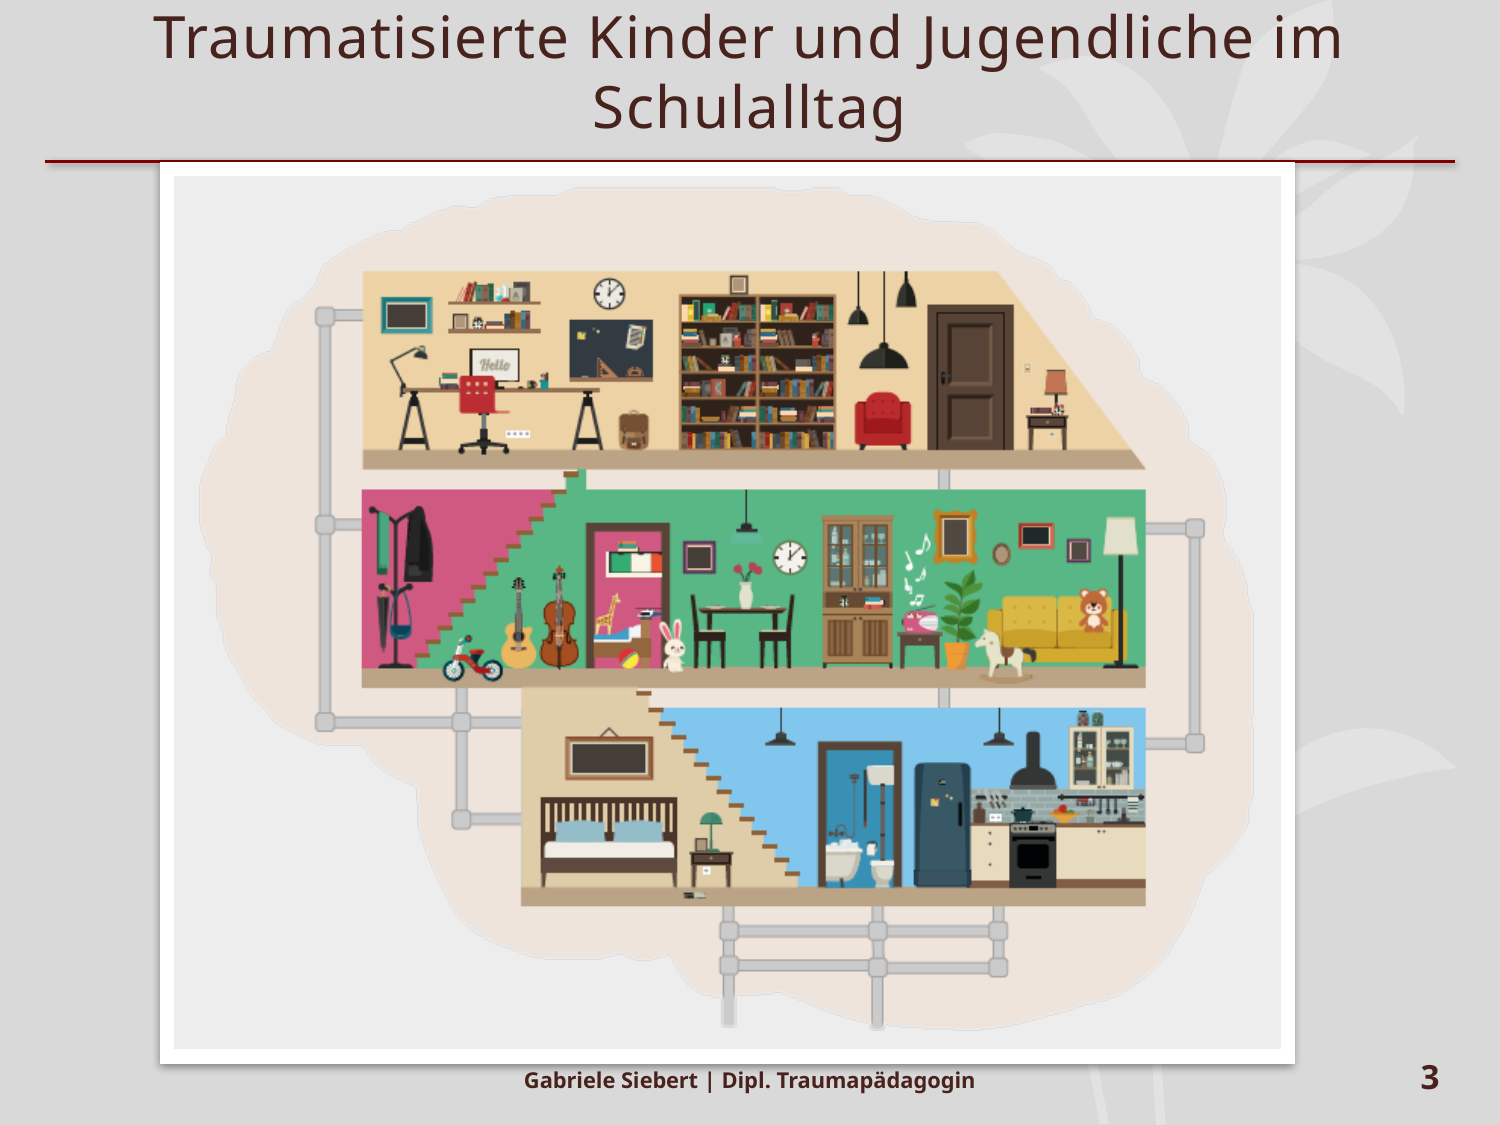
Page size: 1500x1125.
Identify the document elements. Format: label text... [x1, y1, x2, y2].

footer Gabriele Siebert | Dipl. Traumapädagogin [0, 1056, 1500, 1105]
title Traumatisierte Kinder und Jugendliche im Schulalltag [45, 23, 1455, 148]
picture [174, 175, 1281, 1050]
slide_number 3 [1310, 1054, 1455, 1103]
